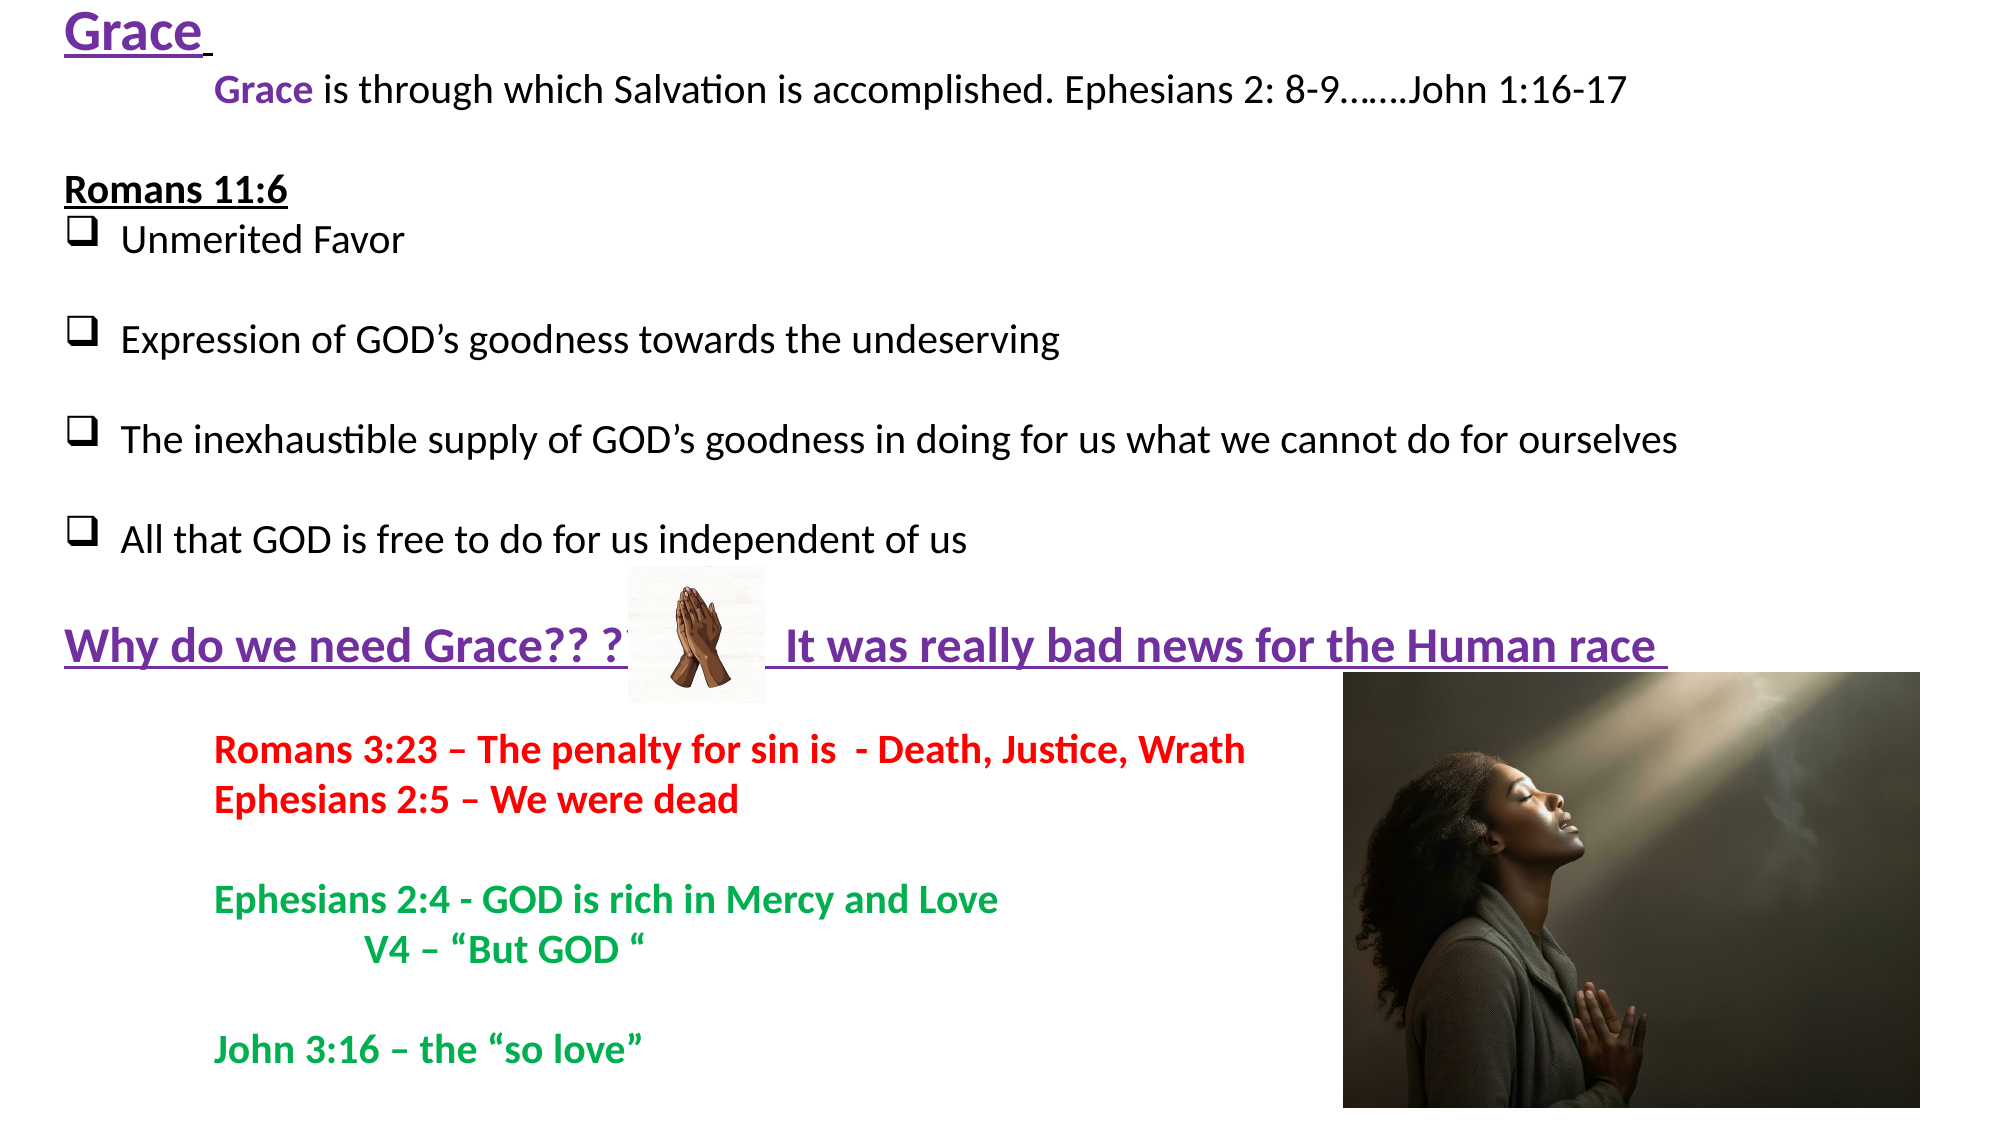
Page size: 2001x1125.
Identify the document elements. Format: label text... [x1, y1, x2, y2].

picture [628, 566, 765, 703]
picture [1343, 672, 1920, 1108]
text_box Grace Grace is through which Salvation is accomplished. Ephesians 2: 8-9…….John 1:16-17 Romans 11:6 Unmerited Favor Expression of GOD’s goodness towards the undeserving The inexhaustible supply of GOD’s goodness in doing for us what we cannot do for ourselves All that GOD is free to do for us independent of us Why do we need Grace?? ???I It was really bad news for the Human race Romans 3:23 – The penalty for sin is - Death, Justice, Wrath Ephesians 2:5 – We were dead Ephesians 2:4 - GOD is rich in Mercy and Love V4 – “But GOD “ John 3:16 – the “so love” [49, 0, 1893, 1125]
